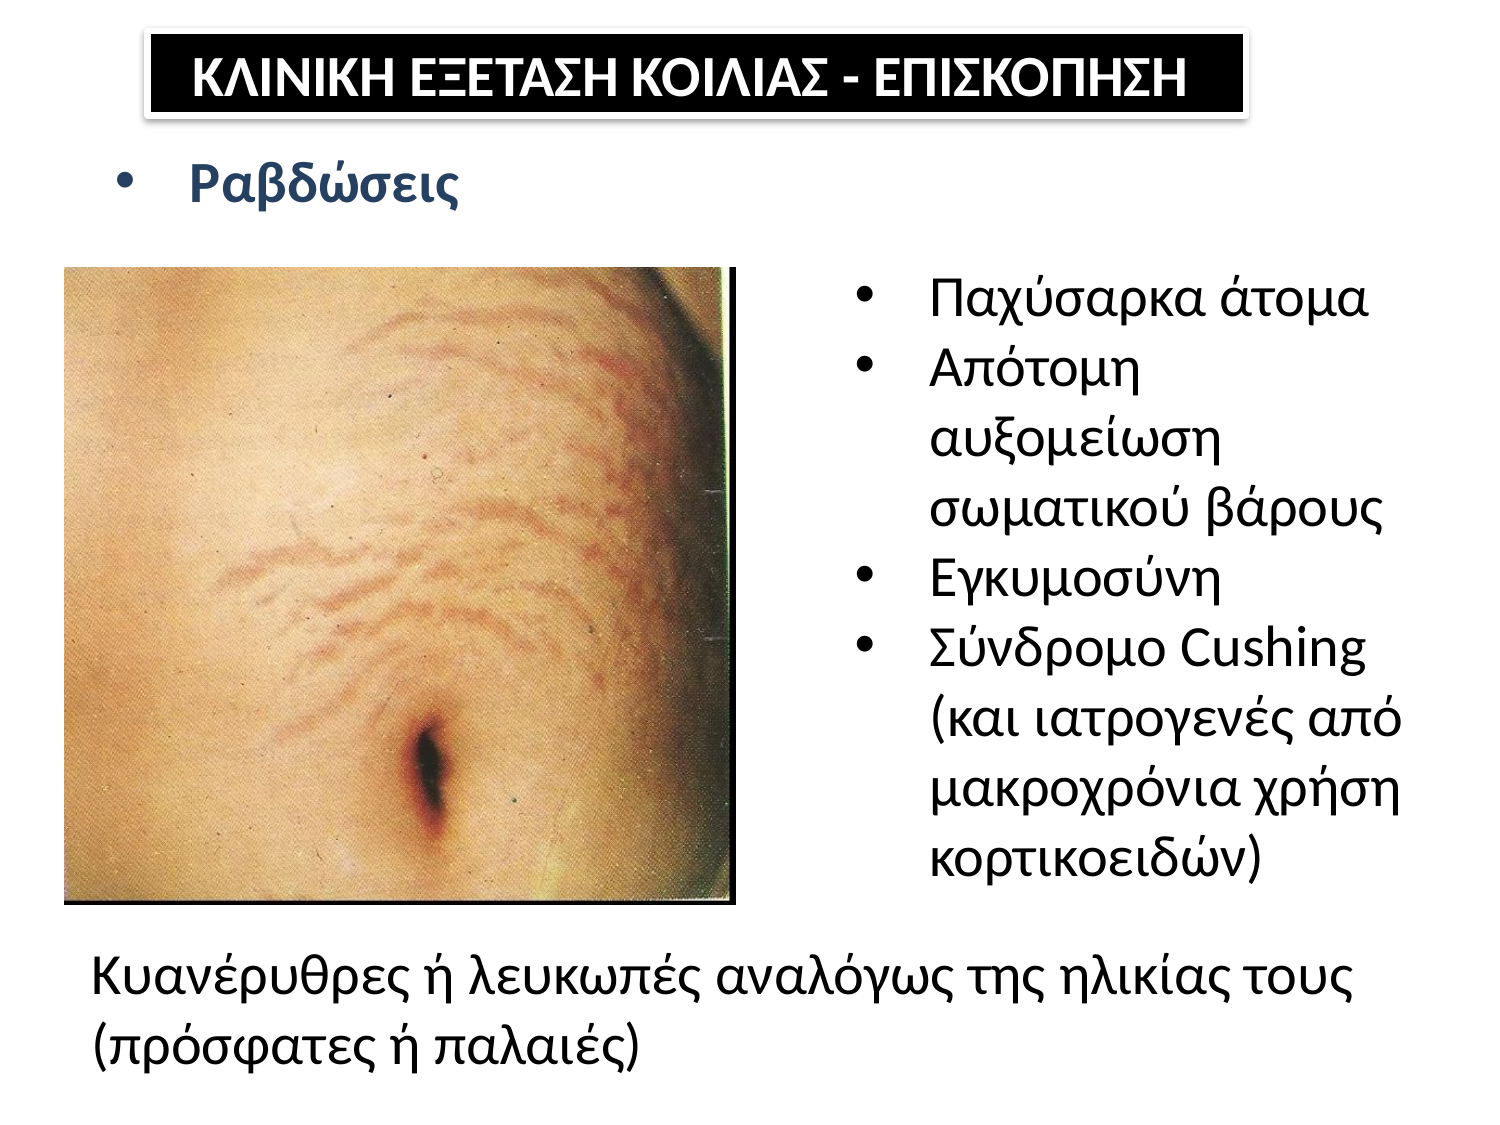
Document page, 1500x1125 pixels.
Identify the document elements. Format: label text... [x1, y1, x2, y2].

text_box ΚΛΙΝΙΚΗ ΕΞΕΤΑΣΗ ΚΟΙΛΙΑΣ - ΕΠΙΣΚΟΠΗΣΗ [144, 28, 1249, 119]
picture [64, 266, 736, 906]
text_box Ραβδώσεις [100, 137, 1376, 222]
text_box Παχύσαρκα άτομα Απότομη αυξομείωση σωματικού βάρους Εγκυμοσύνη Σύνδρομο Cushing (και ιατρογενές από μακροχρόνια χρήση κορτικοειδών) [839, 250, 1431, 966]
text_box Κυανέρυθρες ή λευκωπές αναλόγως της ηλικίας τους (πρόσφατες ή παλαιές) [76, 928, 1400, 1084]
